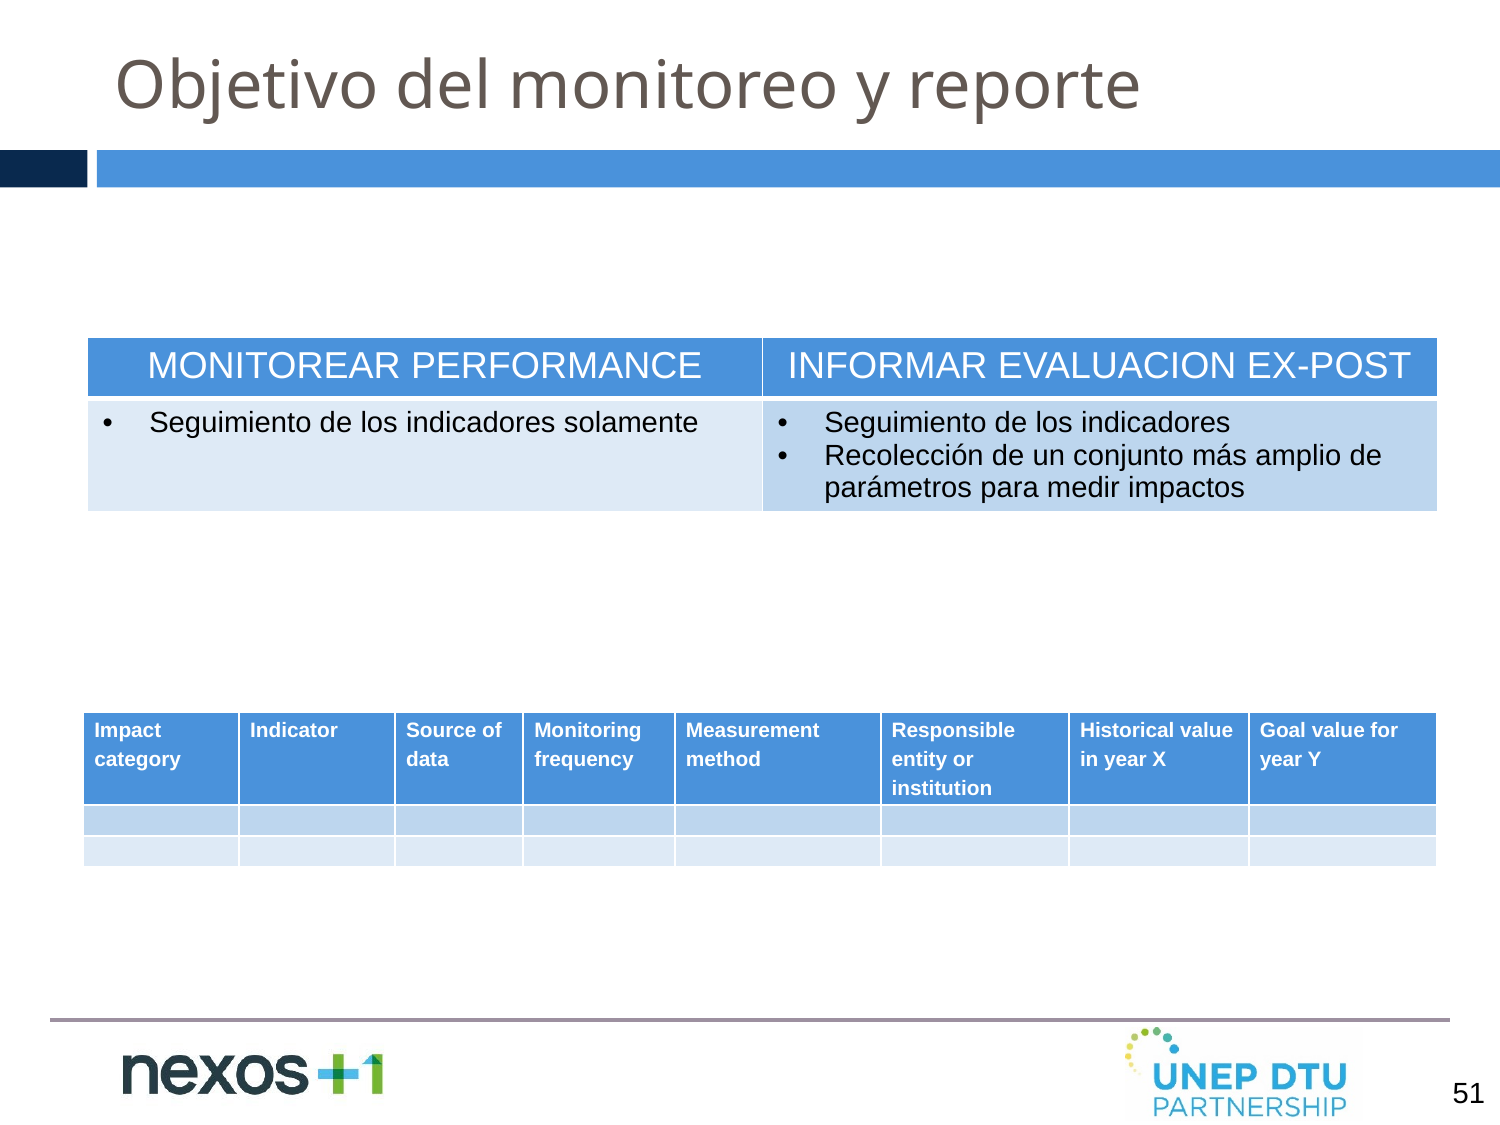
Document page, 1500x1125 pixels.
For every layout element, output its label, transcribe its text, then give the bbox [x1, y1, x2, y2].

picture [1125, 1027, 1363, 1121]
table_header Indicator [240, 713, 394, 804]
table_cell Seguimiento de los indicadores Recolección de un conjunto más amplio de parámetros para medir impactos [763, 401, 1437, 511]
table_header Measurement method [676, 713, 880, 804]
table_cell [524, 837, 674, 866]
table_cell [84, 806, 238, 835]
table_cell [1070, 806, 1248, 835]
table_cell [882, 837, 1068, 866]
table_cell [396, 806, 522, 835]
table_cell Seguimiento de los indicadores solamente [88, 401, 762, 511]
table_header Responsible entity or institution [882, 713, 1068, 804]
table_cell [882, 806, 1068, 835]
table_cell [524, 806, 674, 835]
table_header MONITOREAR PERFORMANCE [88, 338, 762, 396]
table_header Historical value in year X [1070, 713, 1248, 804]
table_header Goal value for year Y [1250, 713, 1436, 804]
table_cell [240, 837, 394, 866]
table_cell [84, 837, 238, 866]
picture [95, 1024, 409, 1124]
table_header Impact category [84, 713, 238, 804]
table_cell [240, 806, 394, 835]
table_cell [396, 837, 522, 866]
table_cell [676, 806, 880, 835]
table_header Monitoring frequency [524, 713, 674, 804]
table_header Source of data [396, 713, 522, 804]
table_cell [1070, 837, 1248, 866]
table_cell [676, 837, 880, 866]
table_header INFORMAR EVALUACION EX-POST [763, 338, 1437, 396]
table_cell [1250, 837, 1436, 866]
title Objetivo del monitoreo y reporte [99, 13, 1188, 156]
table_cell [1250, 806, 1436, 835]
